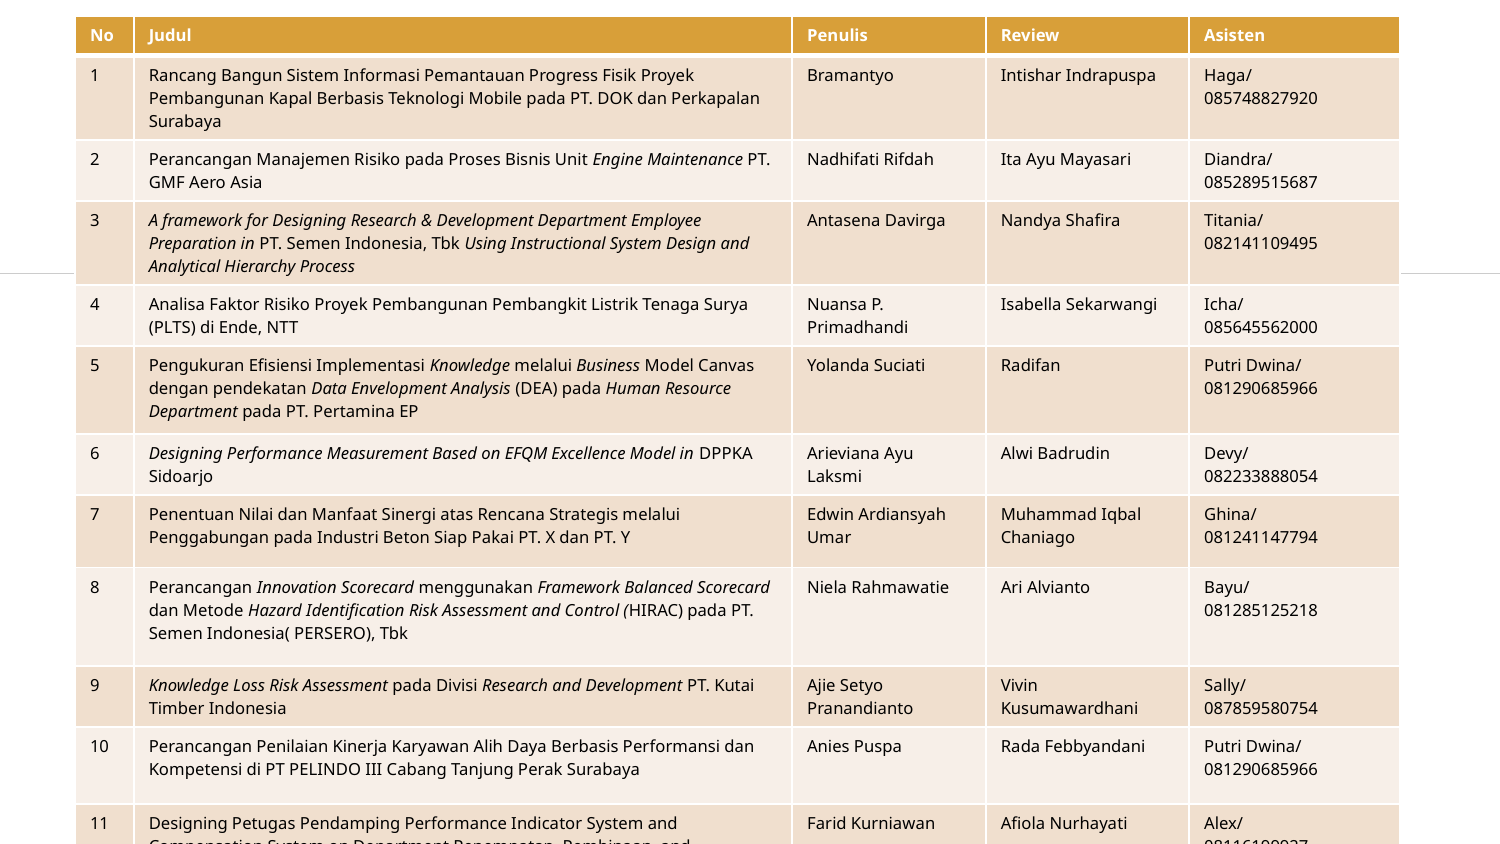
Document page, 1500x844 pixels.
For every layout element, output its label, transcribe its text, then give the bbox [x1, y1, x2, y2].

table_header No [76, 17, 133, 53]
table_cell Ghina/ 081241147794 [1190, 496, 1399, 567]
table_cell Ajie Setyo Pranandianto [793, 667, 985, 726]
table_cell Perancangan Innovation Scorecard menggunakan Framework Balanced Scorecard dan Metode Hazard Identification Risk Assessment and Control (HIRAC) pada PT. Semen Indonesia( PERSERO), Tbk [135, 568, 791, 665]
table_cell Muhammad Iqbal Chaniago [987, 496, 1188, 567]
table_cell Radifan [987, 347, 1188, 433]
table_cell A framework for Designing Research & Development Department Employee Preparation in PT. Semen Indonesia, Tbk Using Instructional System Design and Analytical Hierarchy Process [135, 202, 791, 273]
table_cell Vivin Kusumawardhani [987, 667, 1188, 726]
table_cell Edwin Ardiansyah Umar [793, 496, 985, 567]
table_cell Penentuan Nilai dan Manfaat Sinergi atas Rencana Strategis melalui Penggabungan pada Industri Beton Siap Pakai PT. X dan PT. Y [135, 496, 791, 567]
table_cell Intishar Indrapuspa [987, 58, 1188, 139]
table_cell Bayu/ 081285125218 [1190, 568, 1399, 665]
table_header Penulis [793, 17, 985, 53]
table_cell Designing Performance Measurement Based on EFQM Excellence Model in DPPKA Sidoarjo [135, 435, 791, 494]
table_cell 11 [76, 805, 133, 844]
table_cell 4 [76, 286, 133, 345]
table_cell 2 [76, 141, 133, 200]
table_cell Diandra/ 085289515687 [1190, 141, 1399, 200]
table_cell 7 [76, 496, 133, 567]
table_cell Titania/ 082141109495 [1190, 202, 1399, 273]
table_cell Rada Febbyandani [987, 728, 1188, 803]
table_cell Nandya Shafira [987, 202, 1188, 273]
table_cell Anies Puspa [793, 728, 985, 803]
table_cell Icha/ 085645562000 [1190, 286, 1399, 345]
table_cell Bramantyo [793, 58, 985, 139]
table_header Judul [135, 17, 791, 53]
table_header Review [987, 17, 1188, 53]
table_cell Rancang Bangun Sistem Informasi Pemantauan Progress Fisik Proyek Pembangunan Kapal Berbasis Teknologi Mobile pada PT. DOK dan Perkapalan Surabaya [135, 58, 791, 139]
table_cell Arieviana Ayu Laksmi [793, 435, 985, 494]
table_cell Pengukuran Efisiensi Implementasi Knowledge melalui Business Model Canvas dengan pendekatan Data Envelopment Analysis (DEA) pada Human Resource Department pada PT. Pertamina EP [135, 347, 791, 433]
table_cell 10 [76, 728, 133, 803]
table_cell Devy/ 082233888054 [1190, 435, 1399, 494]
table_cell Farid Kurniawan [793, 805, 985, 844]
table_cell Haga/ 085748827920 [1190, 58, 1399, 139]
table_cell Putri Dwina/ 081290685966 [1190, 728, 1399, 803]
table_cell Perancangan Manajemen Risiko pada Proses Bisnis Unit Engine Maintenance PT. GMF Aero Asia [135, 141, 791, 200]
table_cell Alex/ 08116199927 [1190, 805, 1399, 844]
table_cell Putri Dwina/ 081290685966 [1190, 347, 1399, 433]
table_cell Ari Alvianto [987, 568, 1188, 665]
table_cell Nadhifati Rifdah [793, 141, 985, 200]
table_cell Nuansa P. Primadhandi [793, 286, 985, 345]
table_cell Yolanda Suciati [793, 347, 985, 433]
table_cell 9 [76, 667, 133, 726]
table_cell Isabella Sekarwangi [987, 286, 1188, 345]
table_cell Sally/ 087859580754 [1190, 667, 1399, 726]
table_cell 8 [76, 568, 133, 665]
table_cell 3 [76, 202, 133, 273]
table_cell Niela Rahmawatie [793, 568, 985, 665]
table_cell Ita Ayu Mayasari [987, 141, 1188, 200]
table_cell Antasena Davirga [793, 202, 985, 273]
table_cell Alwi Badrudin [987, 435, 1188, 494]
table_cell Perancangan Penilaian Kinerja Karyawan Alih Daya Berbasis Performansi dan Kompetensi di PT PELINDO III Cabang Tanjung Perak Surabaya [135, 728, 791, 803]
table_cell 5 [76, 347, 133, 433]
table_cell Designing Petugas Pendamping Performance Indicator System and Compensation System on Department Penempatan, Pembinaan, and Pengembangan Tenaga Kerja at Dinas Tenaga Kerja Kota Surabaya [135, 805, 791, 844]
table_cell 6 [76, 435, 133, 494]
table_cell Knowledge Loss Risk Assessment pada Divisi Research and Development PT. Kutai Timber Indonesia [135, 667, 791, 726]
table_cell Analisa Faktor Risiko Proyek Pembangunan Pembangkit Listrik Tenaga Surya (PLTS) di Ende, NTT [135, 286, 791, 345]
table_header Asisten [1190, 17, 1399, 53]
table_cell Afiola Nurhayati [987, 805, 1188, 844]
table_cell 1 [76, 58, 133, 139]
